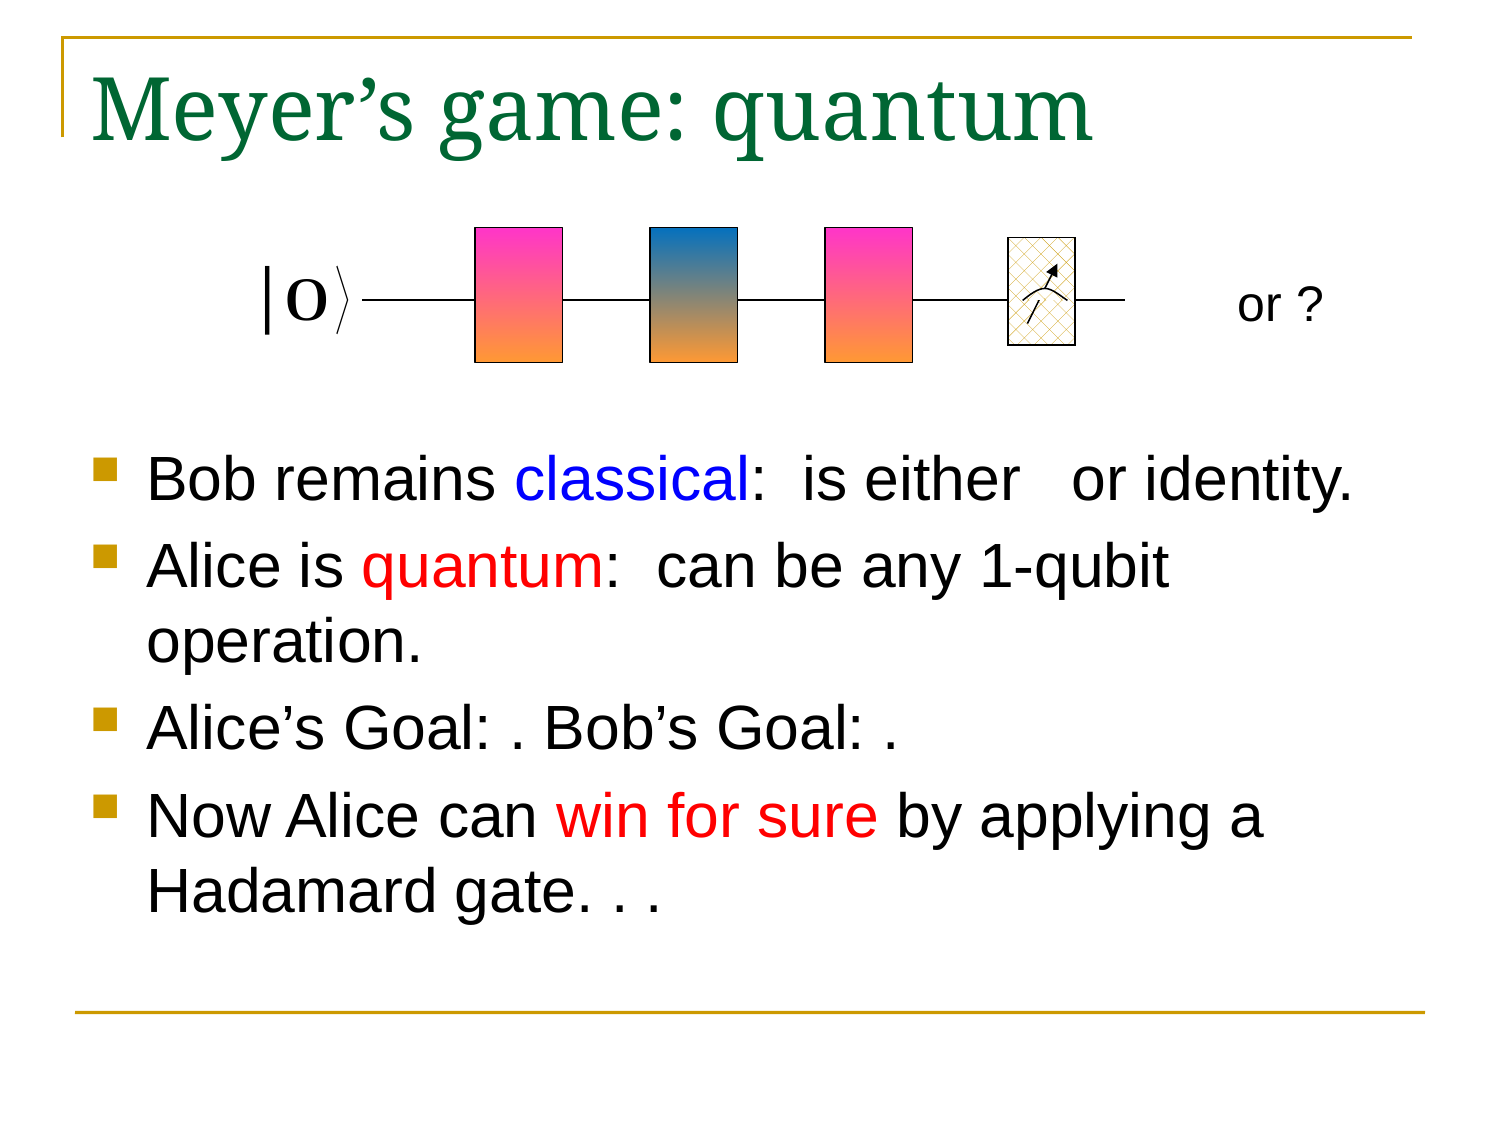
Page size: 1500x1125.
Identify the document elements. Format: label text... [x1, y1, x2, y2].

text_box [1007, 237, 1076, 346]
title Meyer’s game: quantum [75, 45, 1425, 233]
